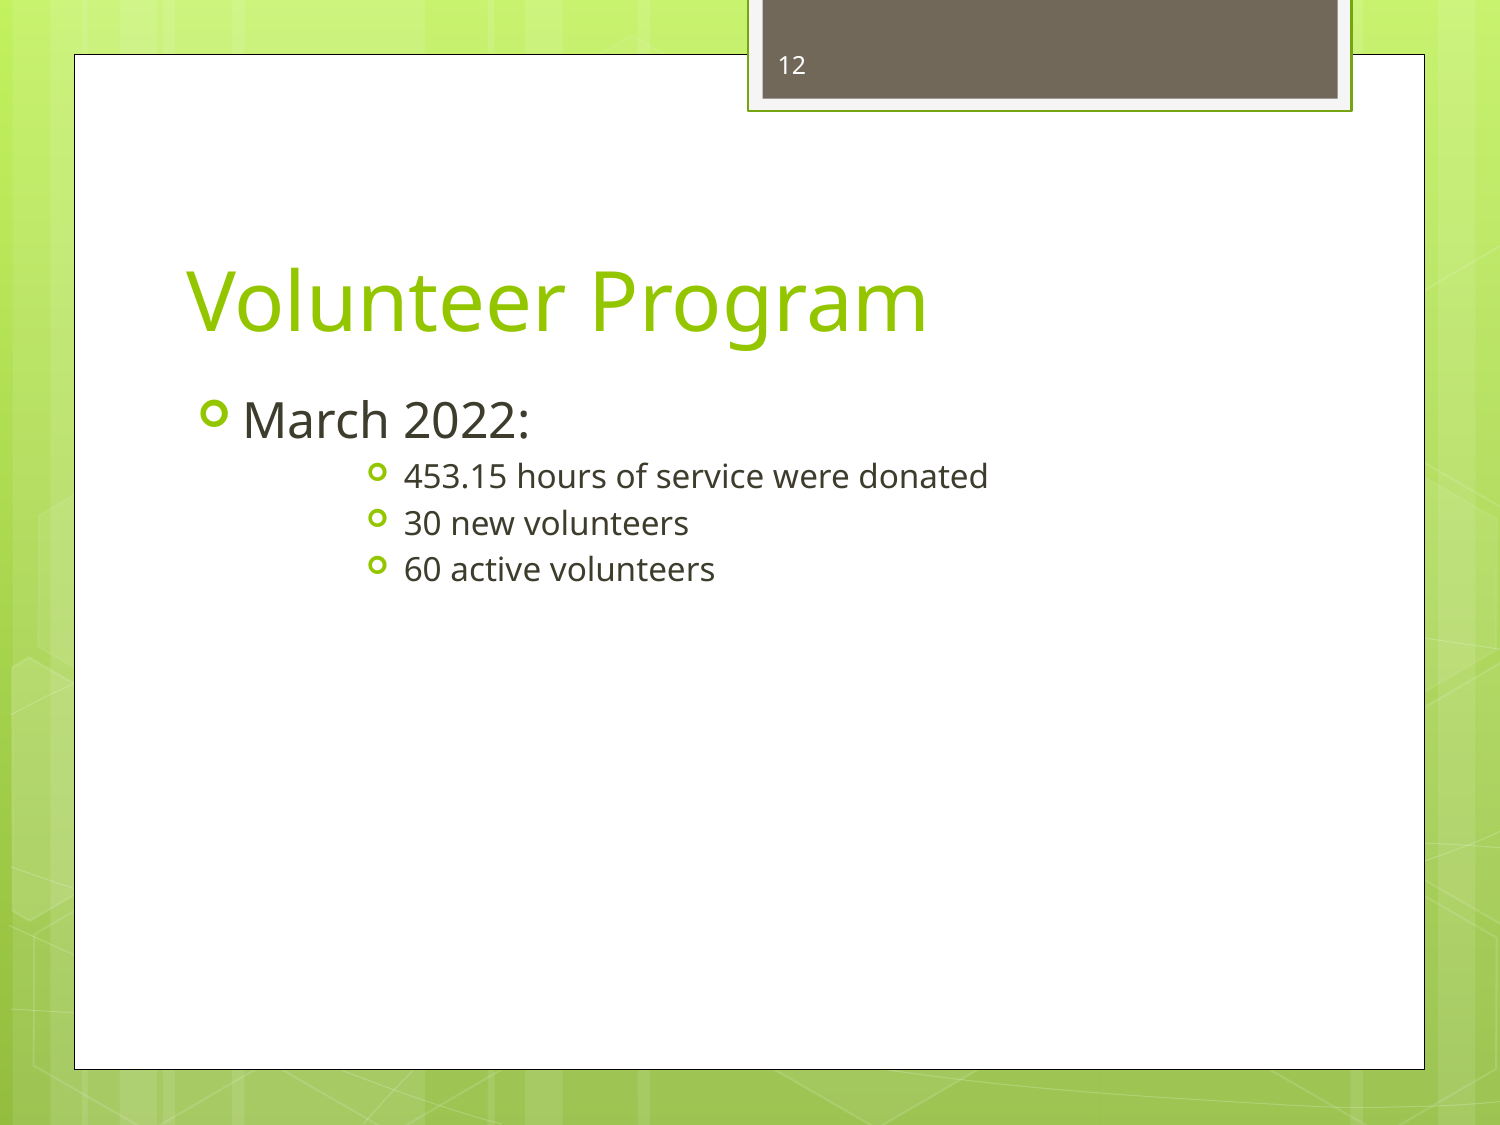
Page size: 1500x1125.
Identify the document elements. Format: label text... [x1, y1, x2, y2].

slide_number 12 [762, 36, 982, 97]
title Volunteer Program [171, 168, 1324, 357]
list March 2022: 453.15 hours of service were donated 30 new volunteers 60 active volunteers [171, 381, 1283, 957]
